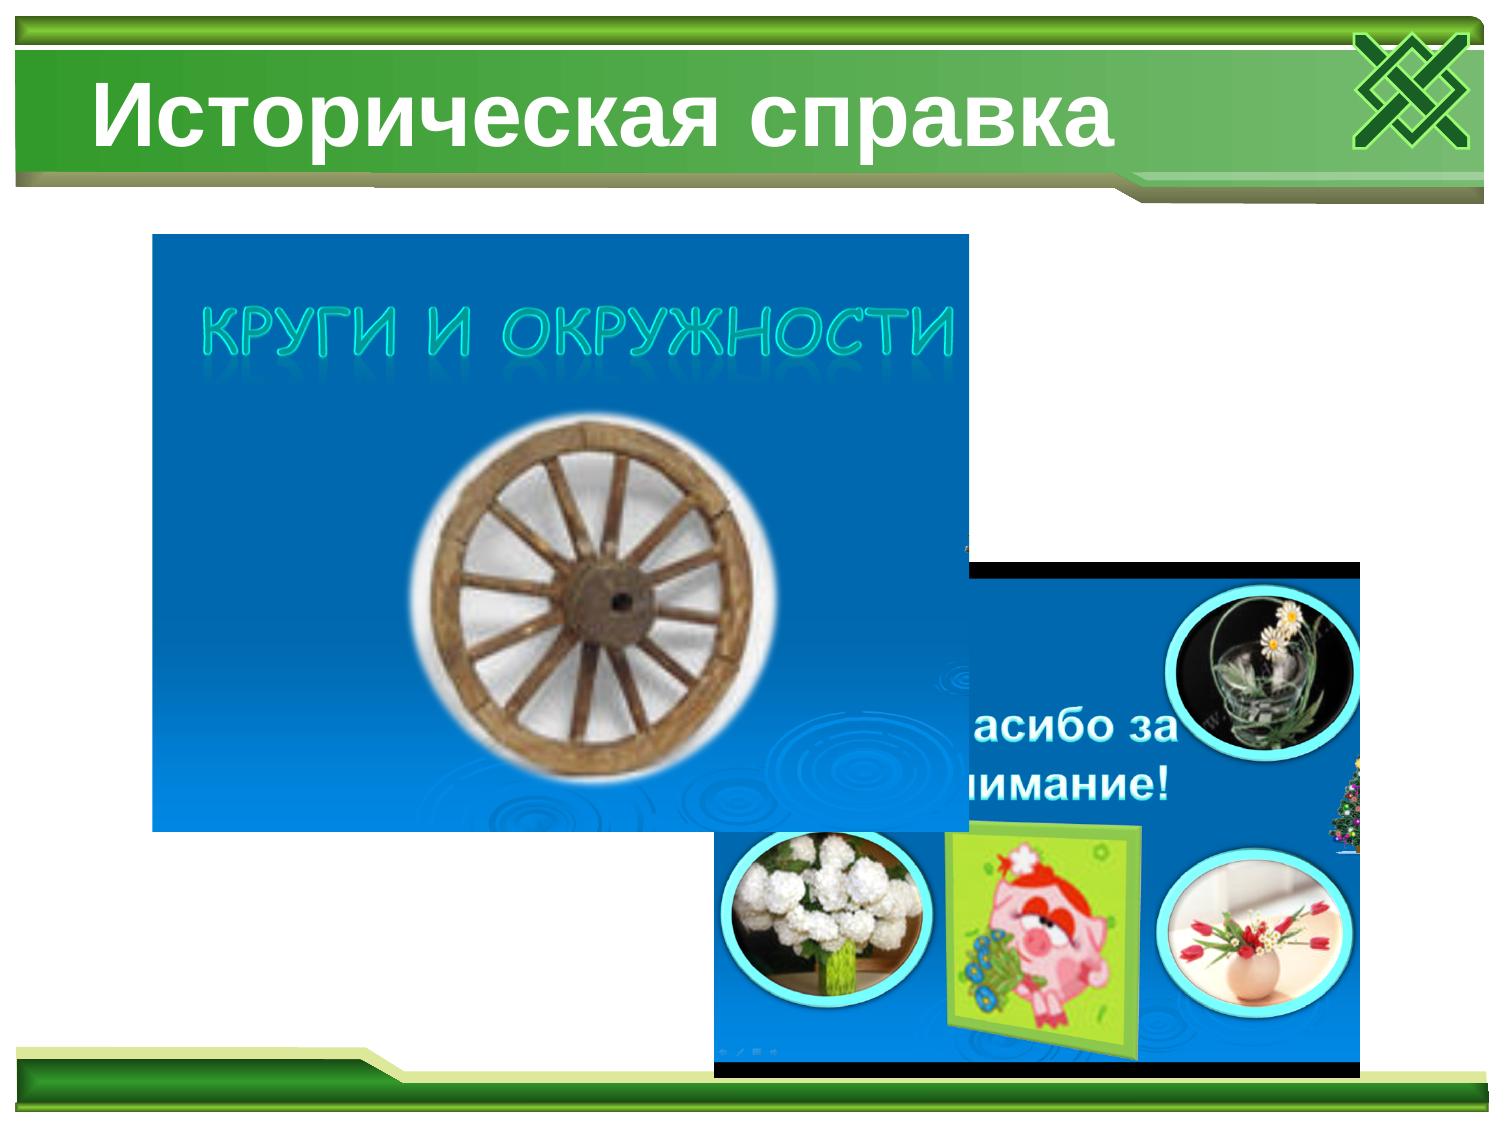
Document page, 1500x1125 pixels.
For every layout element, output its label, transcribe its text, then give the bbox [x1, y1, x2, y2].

title Историческая справка [74, 38, 1330, 182]
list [152, 234, 970, 833]
picture [714, 562, 1360, 1079]
